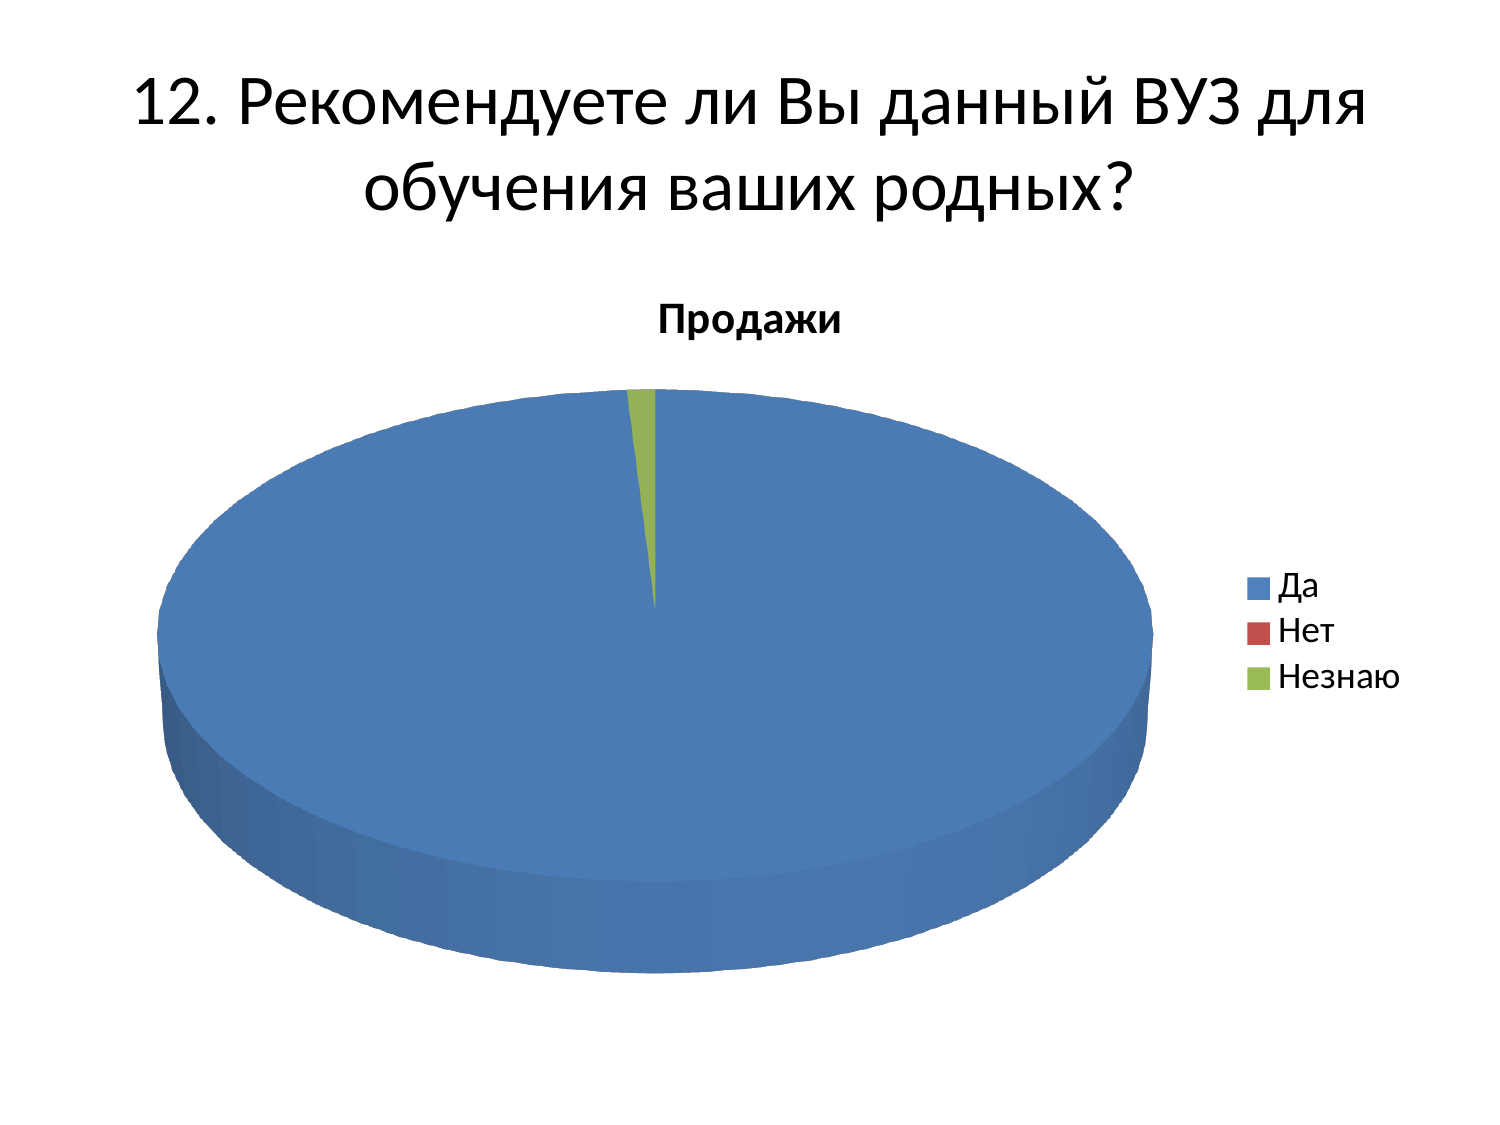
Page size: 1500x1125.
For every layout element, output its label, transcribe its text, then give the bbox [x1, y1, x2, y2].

title 12. Рекомендуете ли Вы данный ВУЗ для обучения ваших родных? [75, 45, 1425, 233]
chart [74, 262, 1426, 1006]
